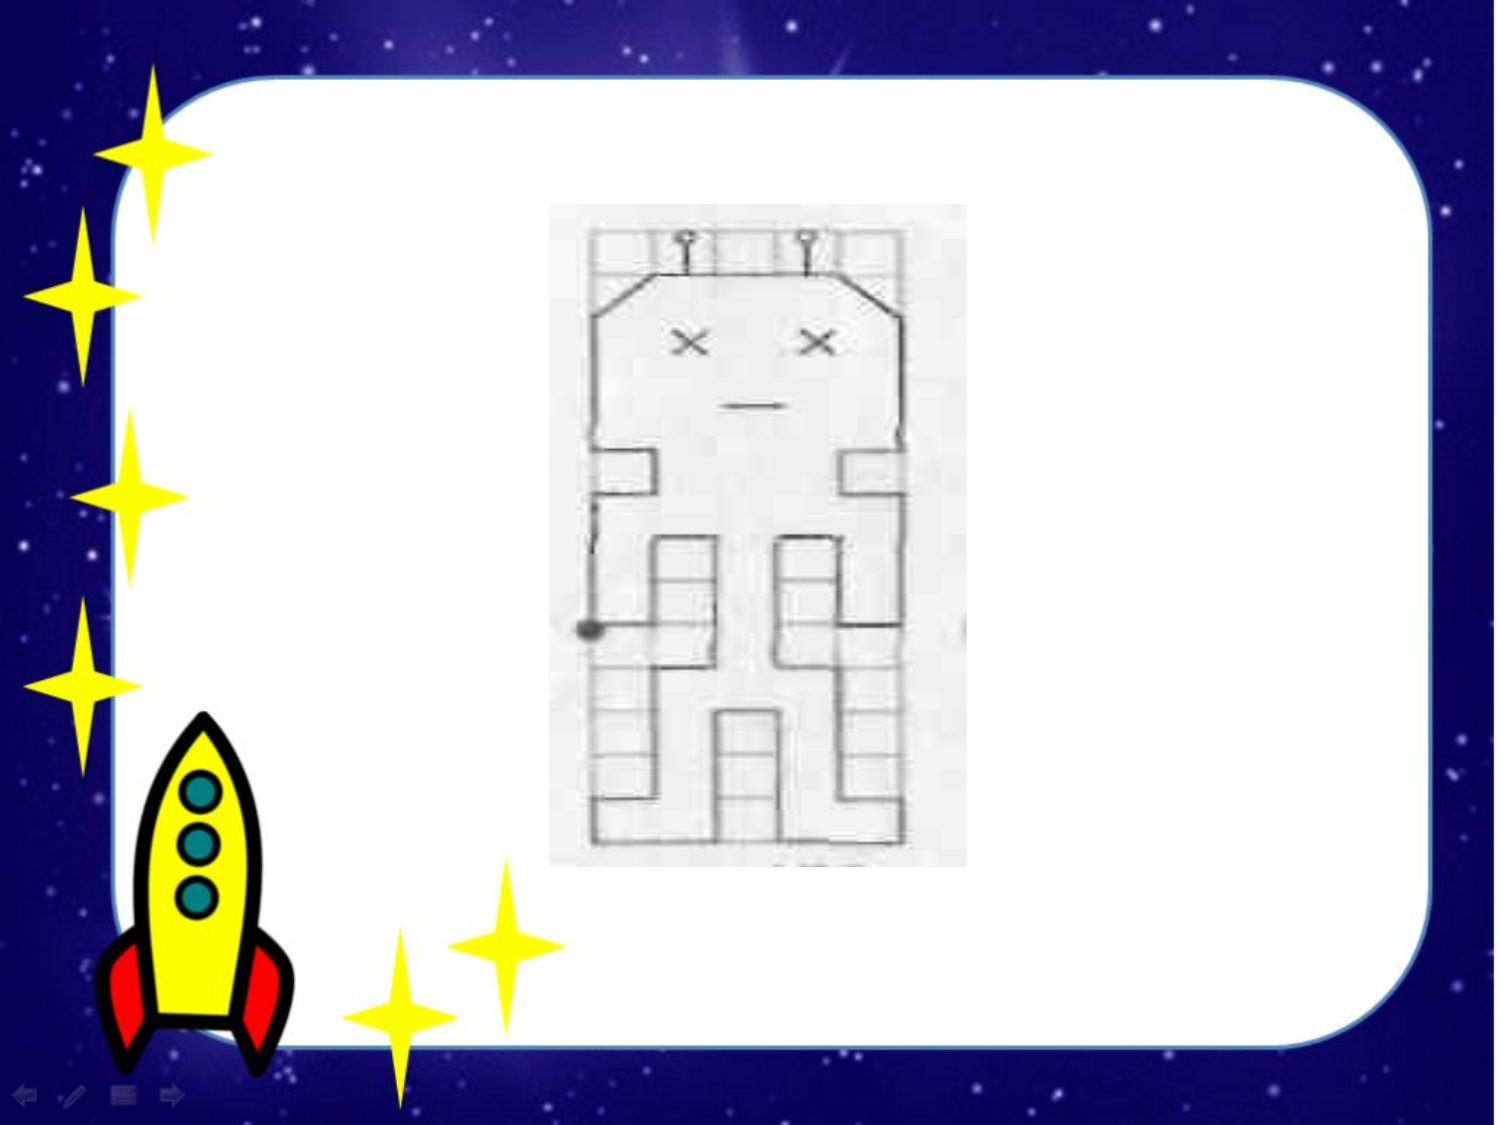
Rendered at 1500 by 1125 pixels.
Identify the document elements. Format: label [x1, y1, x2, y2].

picture [548, 204, 967, 867]
list [0, 0, 1500, 1125]
